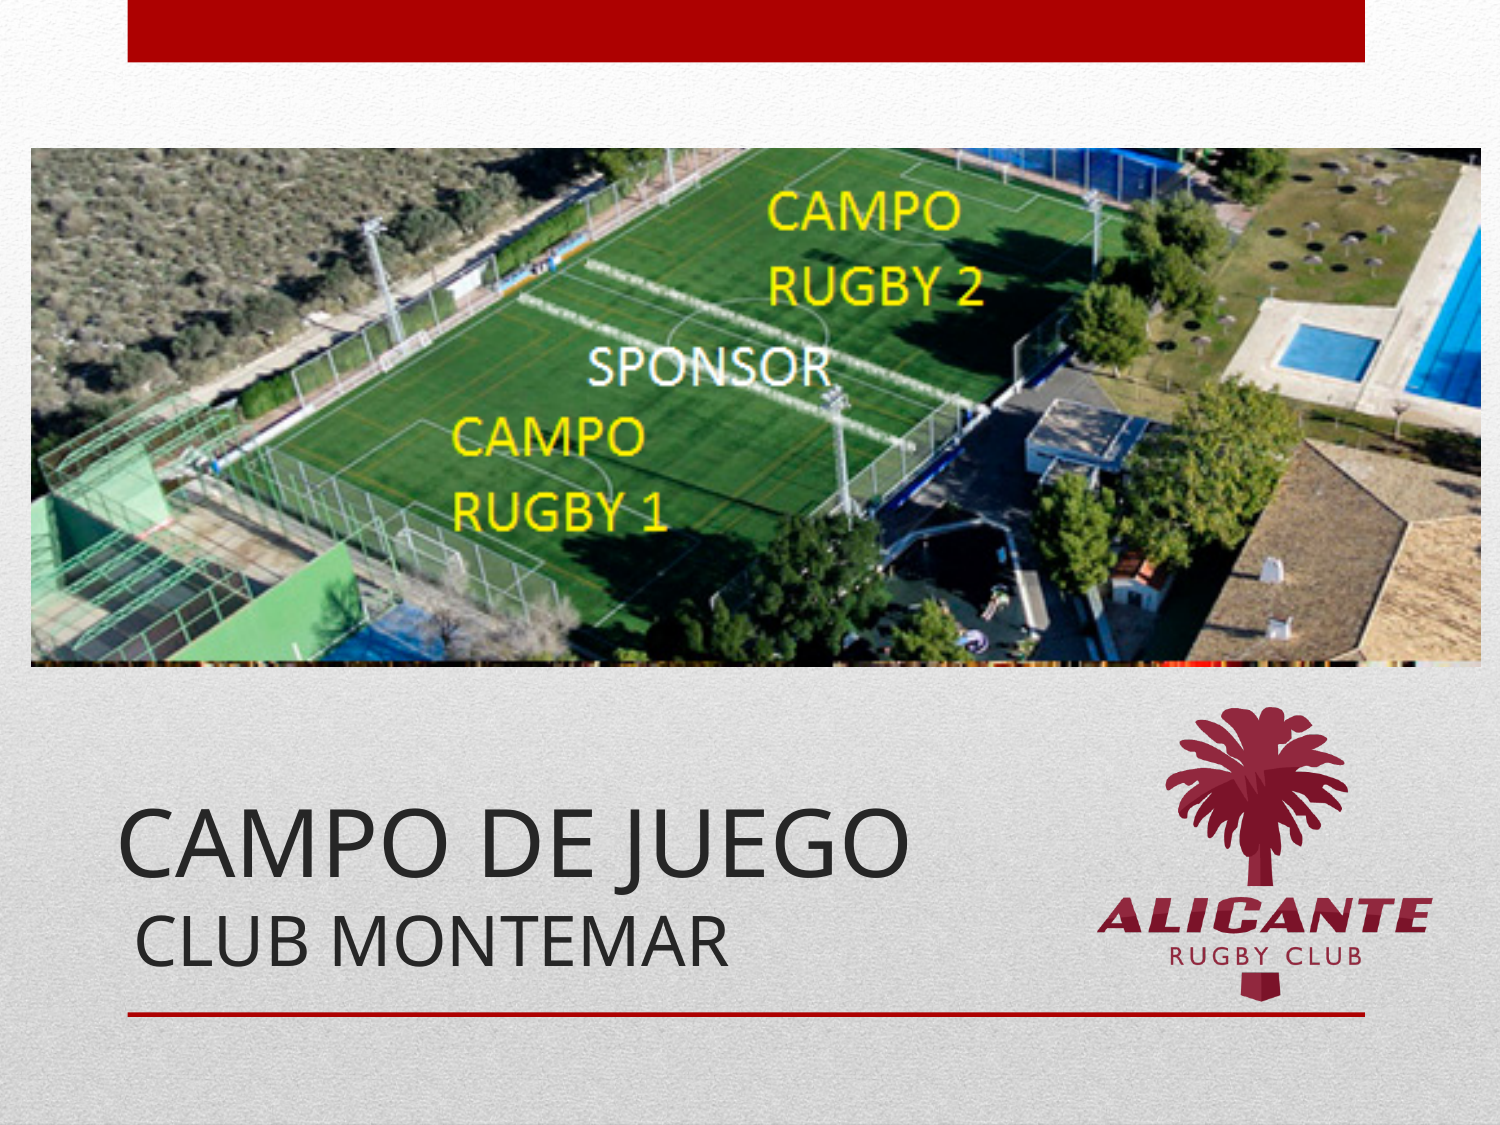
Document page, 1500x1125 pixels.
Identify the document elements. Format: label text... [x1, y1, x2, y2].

picture [1080, 692, 1453, 1020]
picture [30, 148, 1482, 668]
title CAMPO DE JUEGO CLUB MONTEMAR [100, 775, 1329, 988]
